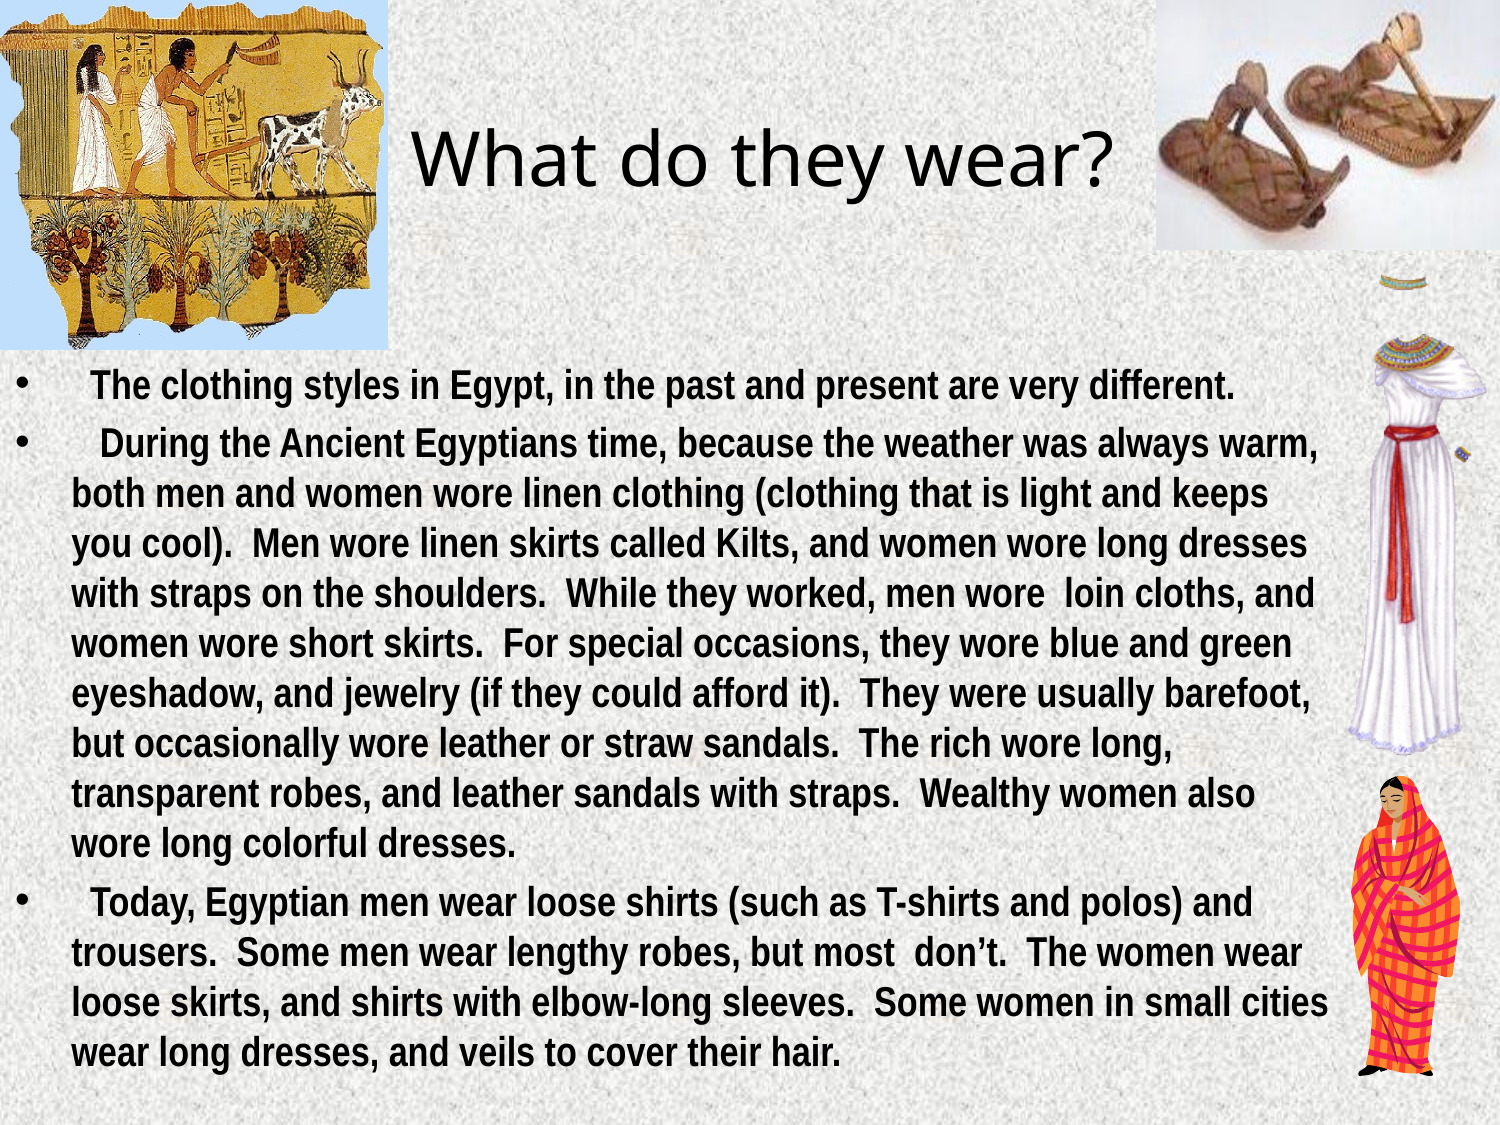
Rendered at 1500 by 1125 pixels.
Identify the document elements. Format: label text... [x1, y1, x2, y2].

title What do they wear? [391, 62, 1150, 250]
picture [0, 0, 1500, 1125]
list The clothing styles in Egypt, in the past and present are very different. During the Ancient Egyptians time, because the weather was always warm, both men and women wore linen clothing (clothing that is light and keeps you cool). Men wore linen skirts called Kilts, and women wore long dresses with straps on the shoulders. While they worked, men wore loin cloths, and women wore short skirts. For special occasions, they wore blue and green eyeshadow, and jewelry (if they could afford it). They were usually barefoot, but occasionally wore leather or straw sandals. The rich wore long, transparent robes, and leather sandals with straps. Wealthy women also wore long colorful dresses. Today, Egyptian men wear loose shirts (such as T-shirts and polos) and trousers. Some men wear lengthy robes, but most don’t. The women wear loose skirts, and shirts with elbow-long sleeves. Some women in small cities wear long dresses, and veils to cover their hair. [0, 350, 1350, 1125]
